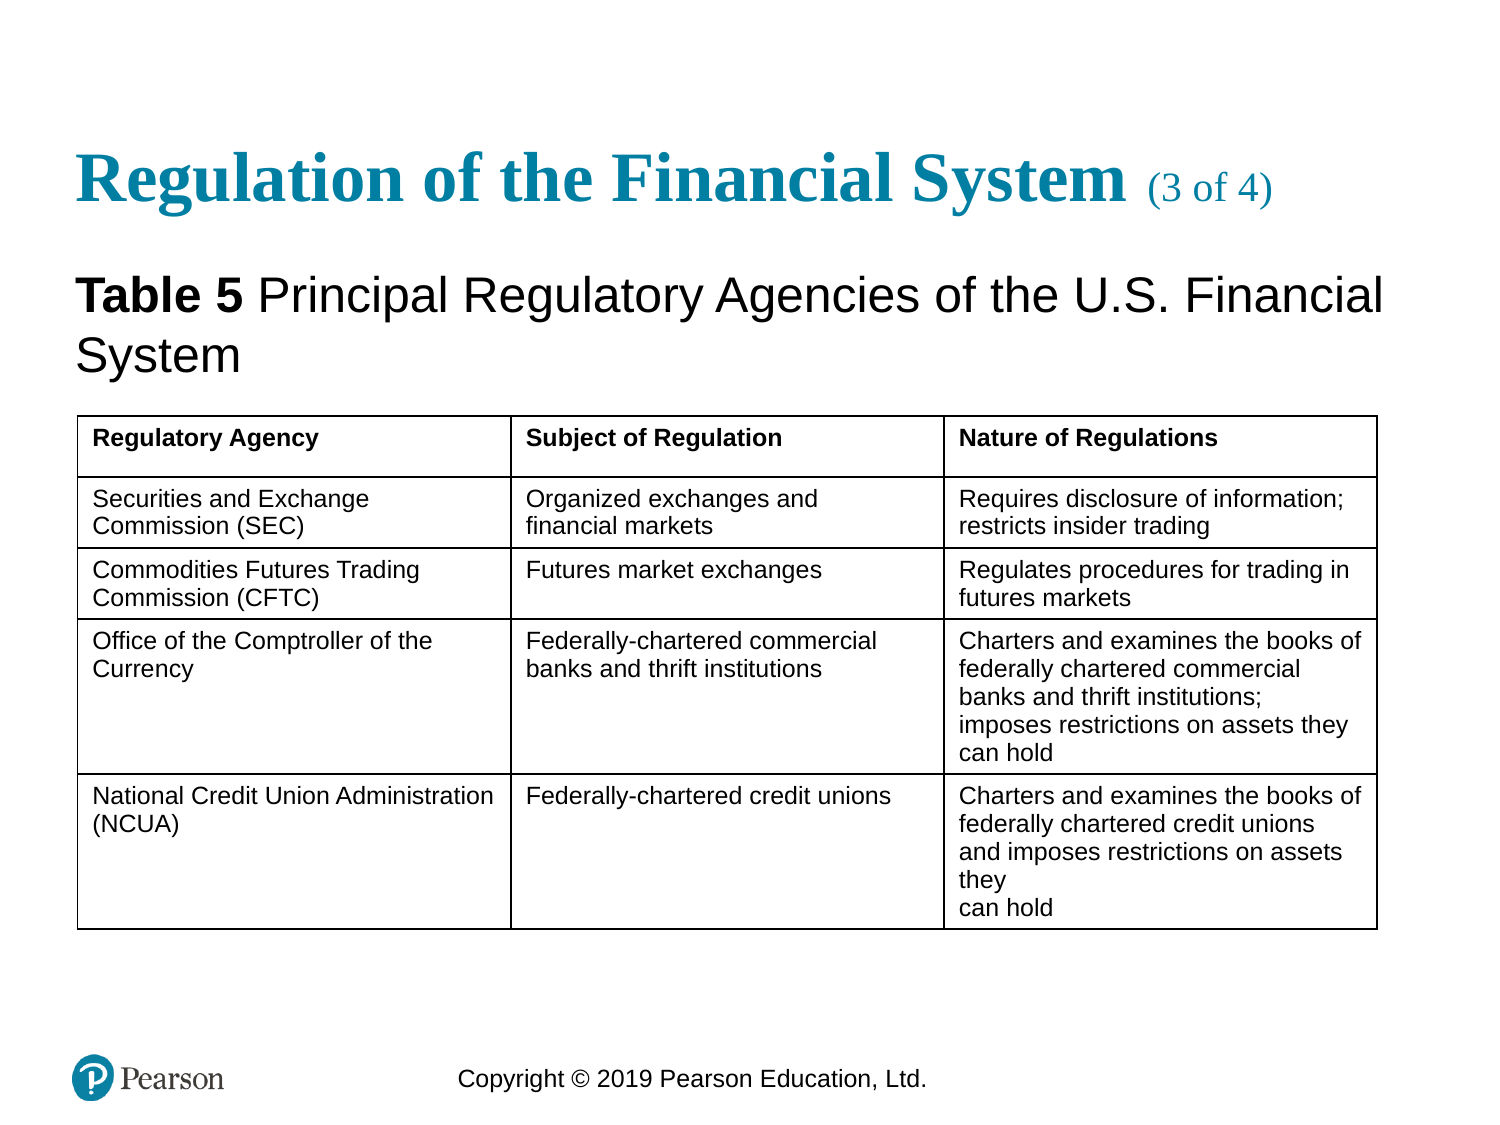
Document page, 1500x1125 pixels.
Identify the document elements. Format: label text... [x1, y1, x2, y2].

table_cell Office of the Comptroller of the Currency [78, 620, 510, 773]
picture [99, 1054, 224, 1101]
table_cell Charters and examines the books of federally chartered commercial banks and thrift institutions; imposes restrictions on assets they can hold [945, 620, 1376, 773]
table_cell Commodities Futures Trading Commission (CFTC) [78, 549, 510, 618]
picture [81, 1064, 107, 1089]
table_header Regulatory Agency [78, 417, 510, 476]
table_cell Organized exchanges and financial markets [512, 478, 943, 547]
table_cell Charters and examines the books of federally chartered credit unions and imposes restrictions on assets they can hold [945, 775, 1376, 928]
table_cell Requires disclosure of information; restricts insider trading [945, 478, 1376, 547]
table_cell Securities and Exchange Commission (SEC) [78, 478, 510, 547]
table_header Nature of Regulations [945, 417, 1376, 476]
table_cell Futures market exchanges [512, 549, 943, 618]
table_cell Federally-chartered credit unions [512, 775, 943, 928]
list Table 5 Principal Regulatory Agencies of the U.S. Financial System [75, 262, 1425, 393]
table_cell National Credit Union Administration (NCUA) [78, 775, 510, 928]
table_cell Regulates procedures for trading in futures markets [945, 549, 1376, 618]
table_cell Federally-chartered commercial banks and thrift institutions [512, 620, 943, 773]
table_header Subject of Regulation [512, 417, 943, 476]
picture [72, 1054, 89, 1072]
picture [72, 1087, 83, 1101]
title Regulation of the Financial System (3 of 4) [75, 35, 1425, 216]
